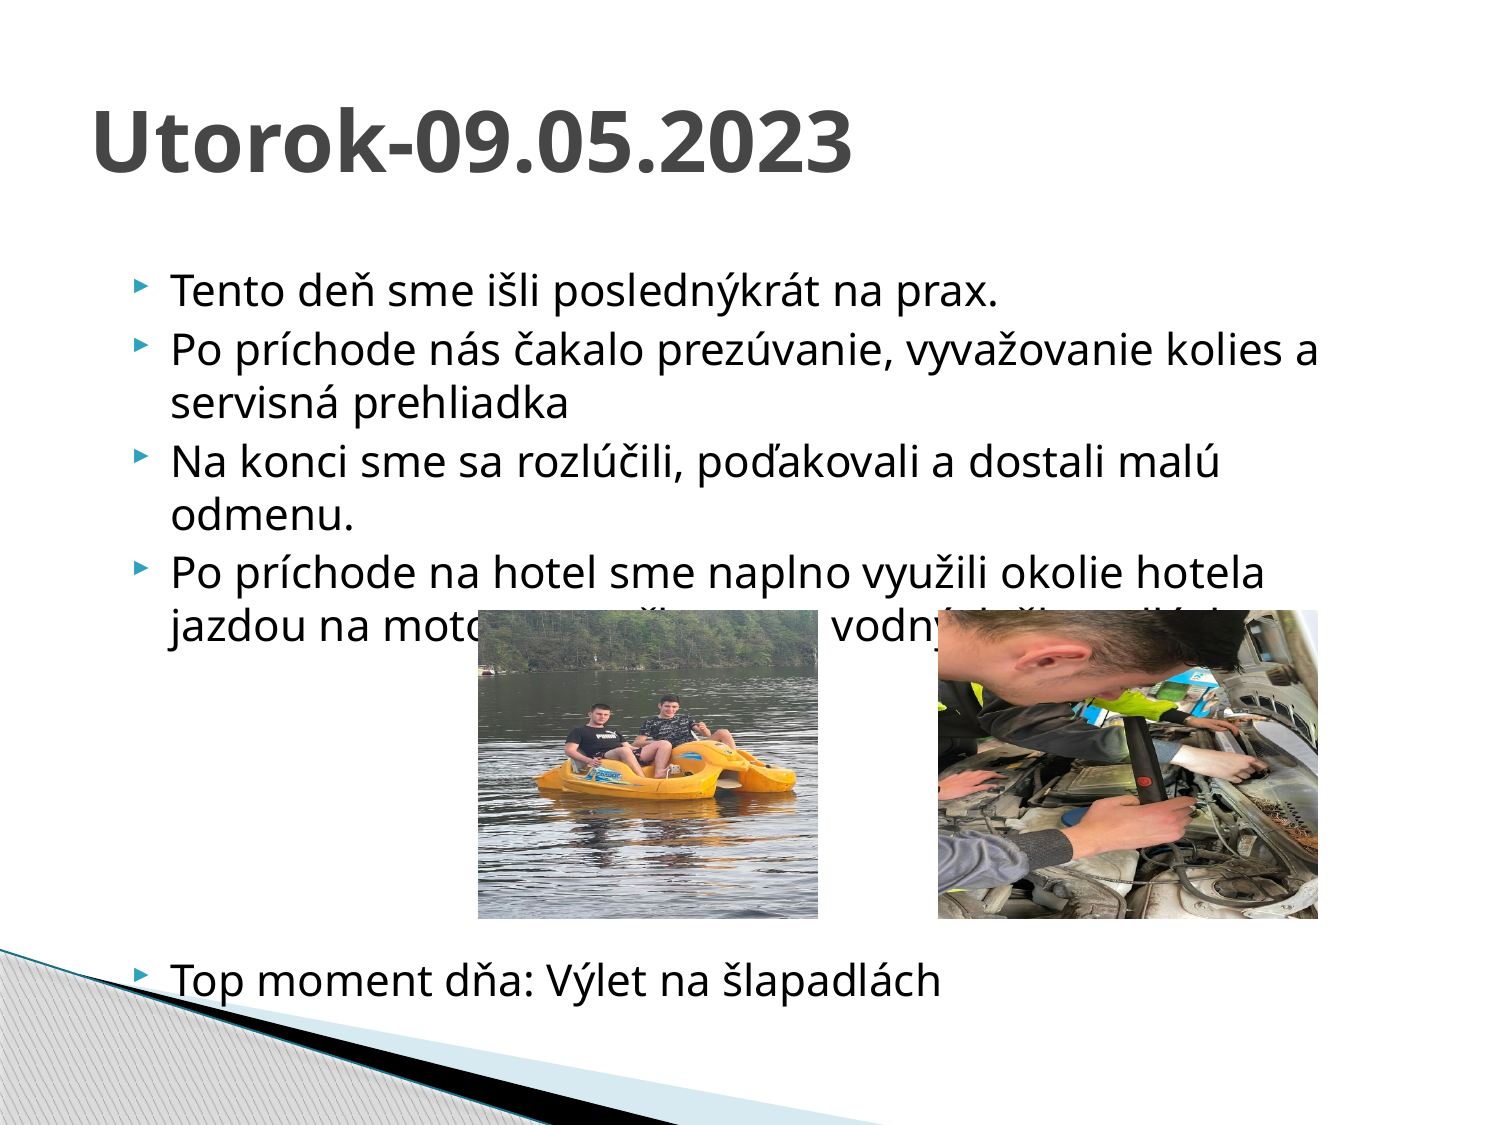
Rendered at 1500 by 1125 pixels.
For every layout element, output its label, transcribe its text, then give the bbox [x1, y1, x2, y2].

title Utorok-09.05.2023 [75, 45, 1425, 233]
list Tento deň sme išli poslednýkrát na prax. Po príchode nás čakalo prezúvanie, vyvažovanie kolies a servisná prehliadka Na konci sme sa rozlúčili, poďakovali a dostali malú odmenu. Po príchode na hotel sme naplno využili okolie hotela jazdou na motorovom člne a na vodných šlapadlách Top moment dňa: Výlet na šlapadlách [100, 255, 1395, 1015]
picture [477, 610, 818, 919]
picture [938, 610, 1318, 919]
